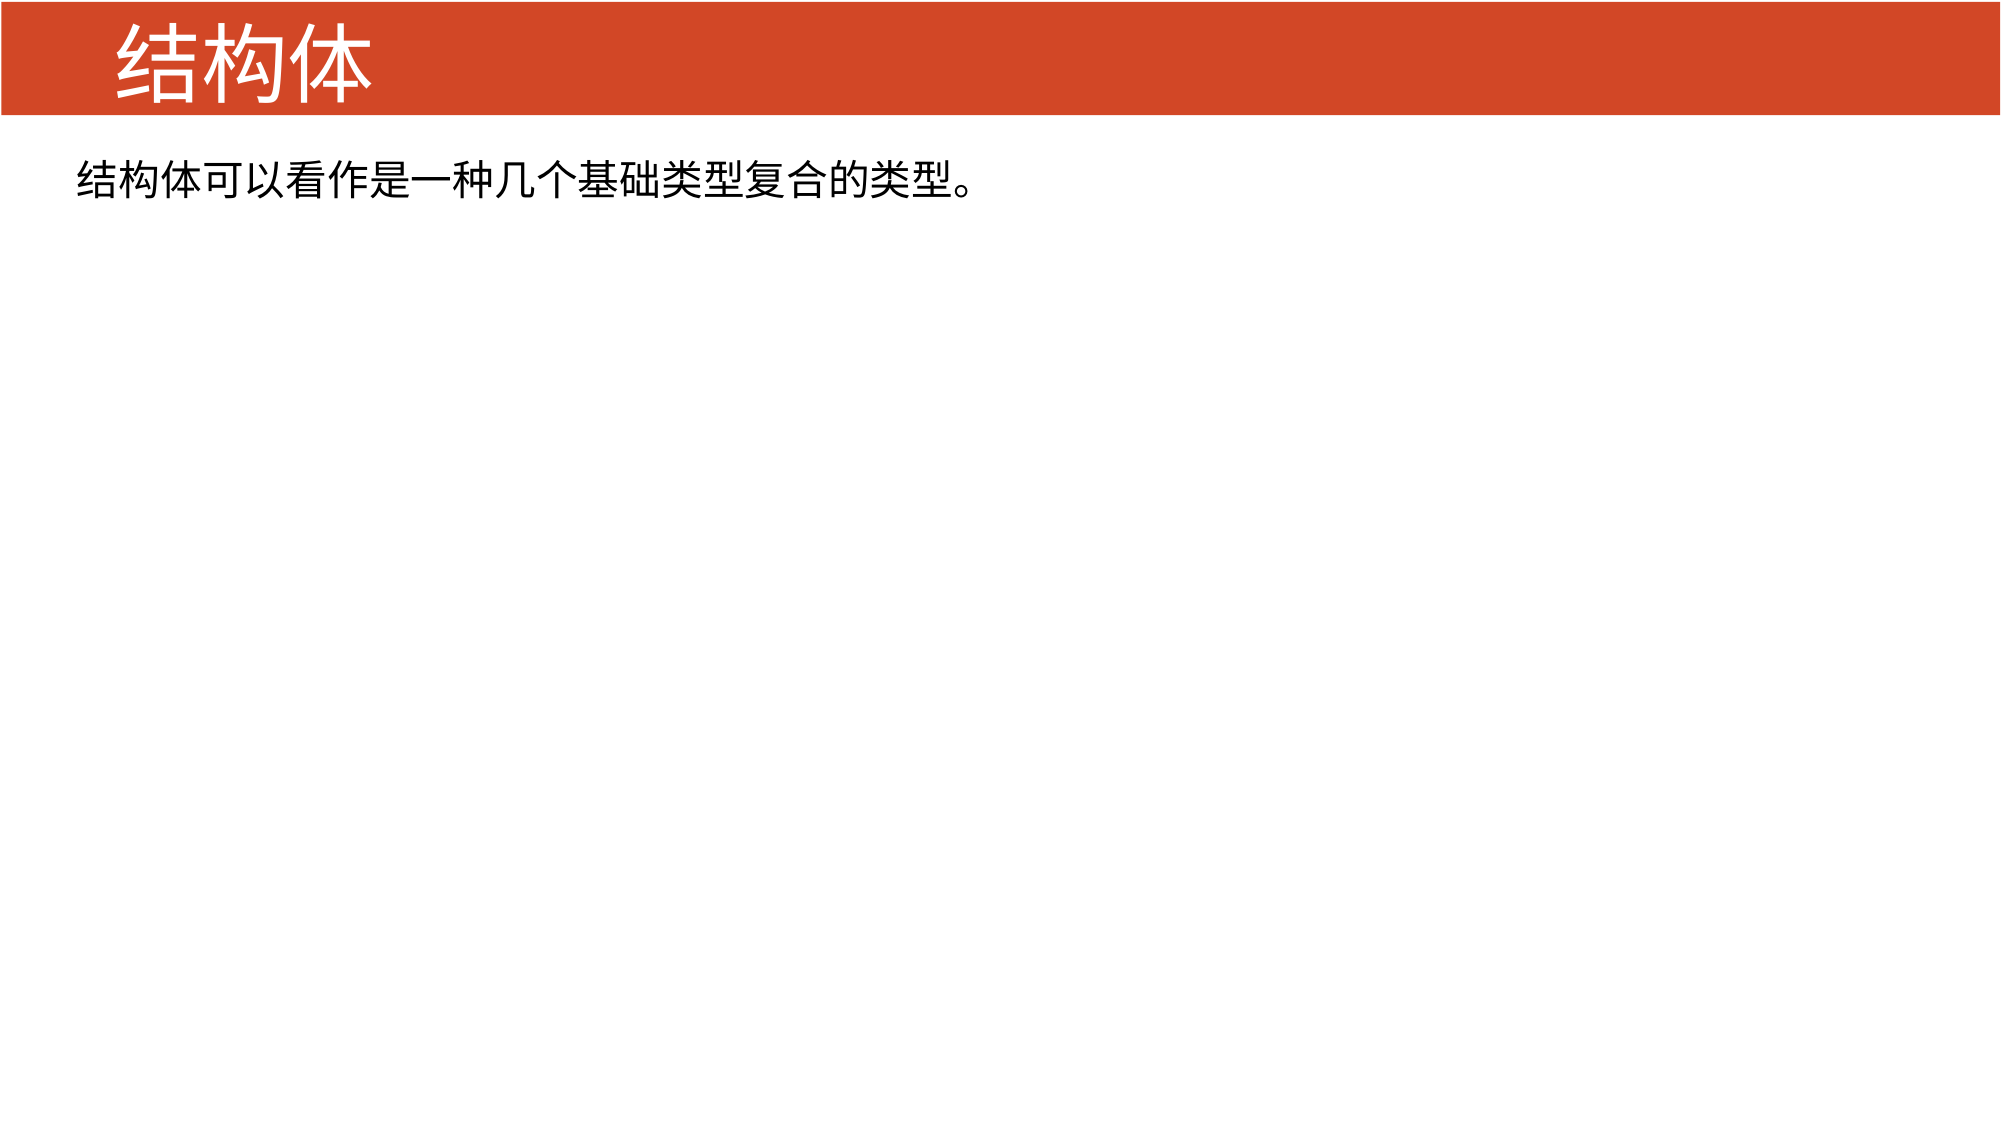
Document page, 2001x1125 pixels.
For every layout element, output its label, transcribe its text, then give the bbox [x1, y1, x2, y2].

title 结构体 [99, 1, 1863, 122]
list 结构体可以看作是一种几个基础类型复合的类型。 [61, 146, 1939, 1107]
